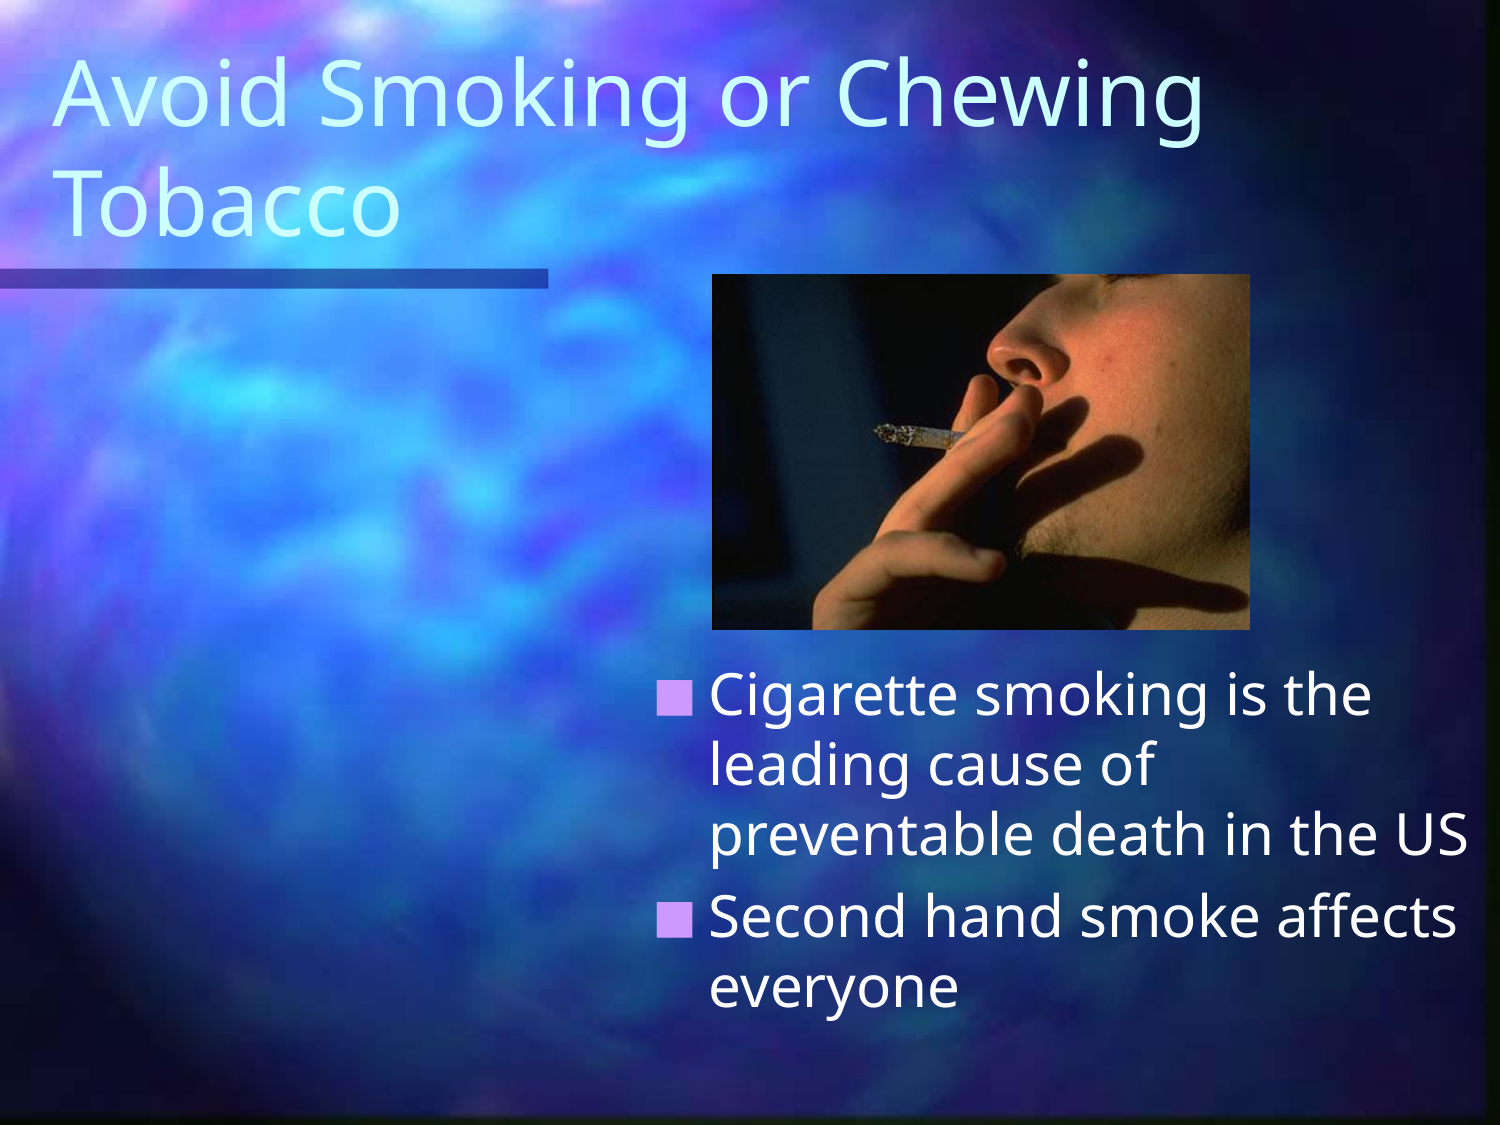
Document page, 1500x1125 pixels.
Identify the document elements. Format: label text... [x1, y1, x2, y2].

picture [0, 0, 1500, 1125]
title Avoid Smoking or Chewing Tobacco [37, 75, 1313, 263]
list Cigarette smoking is the leading cause of preventable death in the US Second hand smoke affects everyone [637, 650, 1500, 1038]
